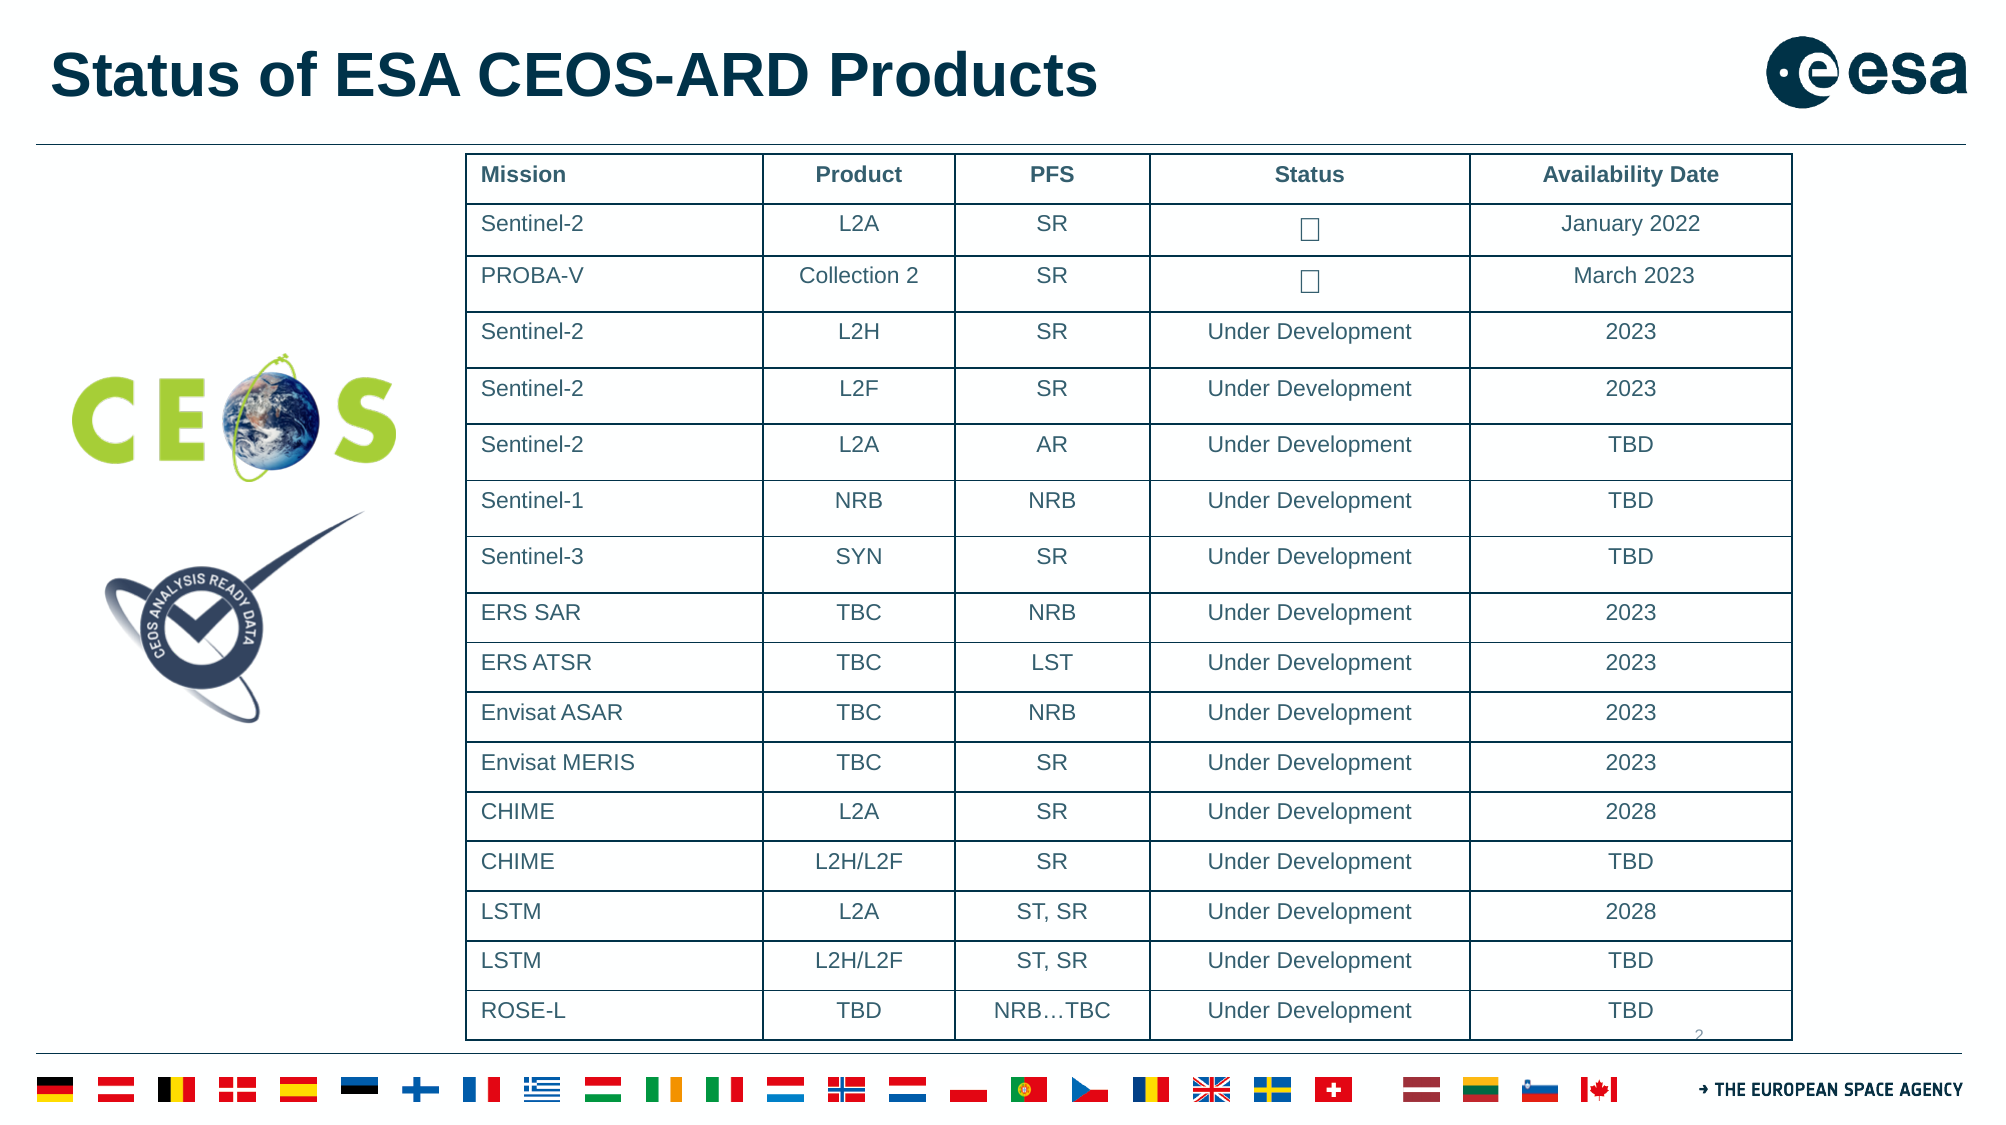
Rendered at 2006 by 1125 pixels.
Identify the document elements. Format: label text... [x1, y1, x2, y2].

table_cell NRB [956, 594, 1149, 642]
table_cell Under Development [1151, 537, 1469, 592]
table_cell Envisat MERIS [467, 743, 762, 791]
table_header Product [764, 155, 954, 203]
picture [158, 1077, 195, 1102]
table_cell TBD [1471, 991, 1791, 1039]
picture [1193, 1077, 1230, 1102]
table_cell Under Development [1151, 892, 1469, 940]
table_cell TBC [764, 643, 954, 691]
table_cell TBC [764, 594, 954, 642]
table_cell L2F [764, 369, 954, 423]
table_cell Under Development [1151, 369, 1469, 423]
table_cell NRB [764, 481, 954, 536]
table_cell 2023 [1471, 369, 1791, 423]
table_cell 2028 [1471, 793, 1791, 840]
table_cell L2H/L2F [764, 942, 954, 990]
table_cell 2023 [1471, 643, 1791, 691]
table_cell ✅ [1151, 205, 1469, 255]
table_cell Under Development [1151, 942, 1469, 990]
table_cell SYN [764, 537, 954, 592]
table_cell L2A [764, 205, 954, 255]
table_cell Under Development [1151, 594, 1469, 642]
table_cell SR [956, 743, 1149, 791]
picture [1315, 1077, 1352, 1102]
table_cell TBD [1471, 481, 1791, 536]
picture [1581, 1077, 1617, 1102]
table_cell SR [956, 793, 1149, 840]
picture [889, 1077, 926, 1102]
table_cell SR [956, 842, 1149, 890]
table_cell Under Development [1151, 693, 1469, 741]
table_cell LSTM [467, 942, 762, 990]
table_header PFS [956, 155, 1149, 203]
table_cell SR [956, 313, 1149, 367]
table_cell Under Development [1151, 743, 1469, 791]
picture [1133, 1077, 1169, 1102]
table_cell Sentinel-2 [467, 369, 762, 423]
table_header Mission [467, 155, 762, 203]
table_cell Sentinel-2 [467, 205, 762, 255]
table_cell L2A [764, 892, 954, 940]
table_cell Under Development [1151, 425, 1469, 480]
table_cell Sentinel-1 [467, 481, 762, 536]
picture [1694, 0, 2006, 180]
table_cell Under Development [1151, 842, 1469, 890]
table_cell 2023 [1471, 693, 1791, 741]
picture [1072, 1077, 1108, 1102]
table_cell L2A [764, 793, 954, 840]
table_cell January 2022 [1471, 205, 1791, 255]
table_cell L2A [764, 425, 954, 480]
picture [1522, 1077, 1558, 1102]
picture [219, 1077, 256, 1102]
table_cell SR [956, 369, 1149, 423]
table_cell CHIME [467, 842, 762, 890]
table_cell Under Development [1151, 793, 1469, 840]
table_cell TBD [1471, 942, 1791, 990]
table_cell ST, SR [956, 892, 1149, 940]
title Status of ESA CEOS-ARD Products [35, 25, 1694, 119]
table_cell L2H [764, 313, 954, 367]
table_cell TBD [1471, 425, 1791, 480]
table_cell 2023 [1471, 743, 1791, 791]
table_cell Sentinel-2 [467, 313, 762, 367]
table_cell SR [956, 205, 1149, 255]
picture [828, 1077, 865, 1102]
table_cell Sentinel-3 [467, 537, 762, 592]
picture [280, 1077, 317, 1102]
picture [463, 1077, 500, 1102]
picture [1696, 1080, 1966, 1098]
table_cell TBD [764, 991, 954, 1039]
table_cell AR [956, 425, 1149, 480]
table_cell SR [956, 257, 1149, 311]
table_cell 2023 [1471, 313, 1791, 367]
table_cell TBD [1471, 537, 1791, 592]
picture [646, 1077, 682, 1102]
picture [341, 1077, 378, 1102]
picture [950, 1077, 987, 1102]
picture [37, 1077, 73, 1102]
picture [72, 353, 396, 482]
picture [767, 1077, 804, 1102]
picture [86, 498, 381, 738]
table_cell March 2023 [1471, 257, 1791, 311]
table_cell Under Development [1151, 313, 1469, 367]
picture [98, 1077, 134, 1102]
table_cell Under Development [1151, 991, 1469, 1039]
table_cell TBC [764, 693, 954, 741]
table_cell Collection 2 [764, 257, 954, 311]
table_cell PROBA-V [467, 257, 762, 311]
table_cell Under Development [1151, 481, 1469, 536]
table_cell SR [956, 537, 1149, 592]
table_cell ST, SR [956, 942, 1149, 990]
table_cell 2028 [1471, 892, 1791, 940]
table_header Status [1151, 155, 1469, 203]
table_cell ✅ [1151, 257, 1469, 311]
table_cell CHIME [467, 793, 762, 840]
table_cell ERS ATSR [467, 643, 762, 691]
table_cell ERS SAR [467, 594, 762, 642]
table_cell NRB…TBC [956, 991, 1149, 1039]
table_cell NRB [956, 481, 1149, 536]
picture [585, 1077, 621, 1102]
table_cell NRB [956, 693, 1149, 741]
picture [706, 1077, 743, 1102]
picture [524, 1077, 560, 1102]
table_cell TBD [1471, 842, 1791, 890]
table_cell LSTM [467, 892, 762, 940]
table_cell TBC [764, 743, 954, 791]
table_cell Under Development [1151, 643, 1469, 691]
table_cell LST [956, 643, 1149, 691]
table_cell Sentinel-2 [467, 425, 762, 480]
table_cell Envisat ASAR [467, 693, 762, 741]
table_cell 2023 [1471, 594, 1791, 642]
picture [1403, 1077, 1440, 1102]
picture [1254, 1077, 1291, 1102]
table_cell L2H/L2F [764, 842, 954, 890]
picture [402, 1077, 439, 1102]
picture [1011, 1077, 1047, 1102]
table_cell ROSE-L [467, 991, 762, 1039]
table_header Availability Date [1471, 155, 1791, 203]
